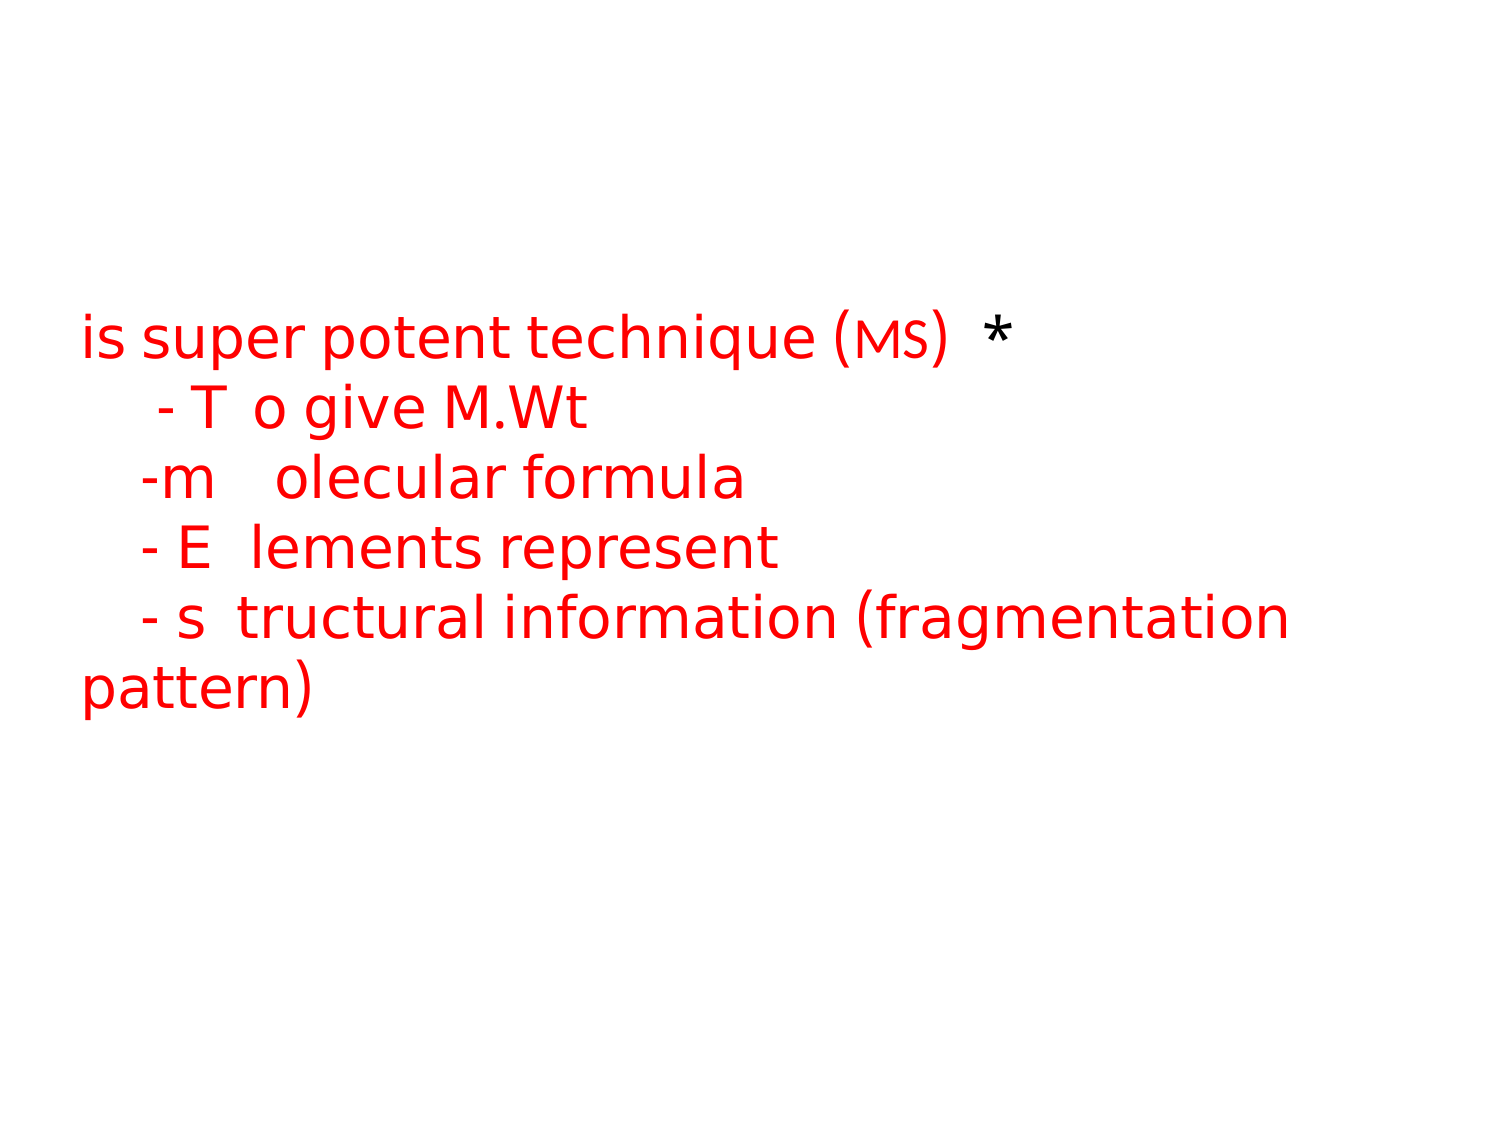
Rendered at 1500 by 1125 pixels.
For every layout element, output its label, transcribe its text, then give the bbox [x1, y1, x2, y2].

title * (MS) is super potent technique - To give M.Wt -molecular formula - Elements represent - structural information (fragmentation pattern) [64, 101, 1415, 1059]
